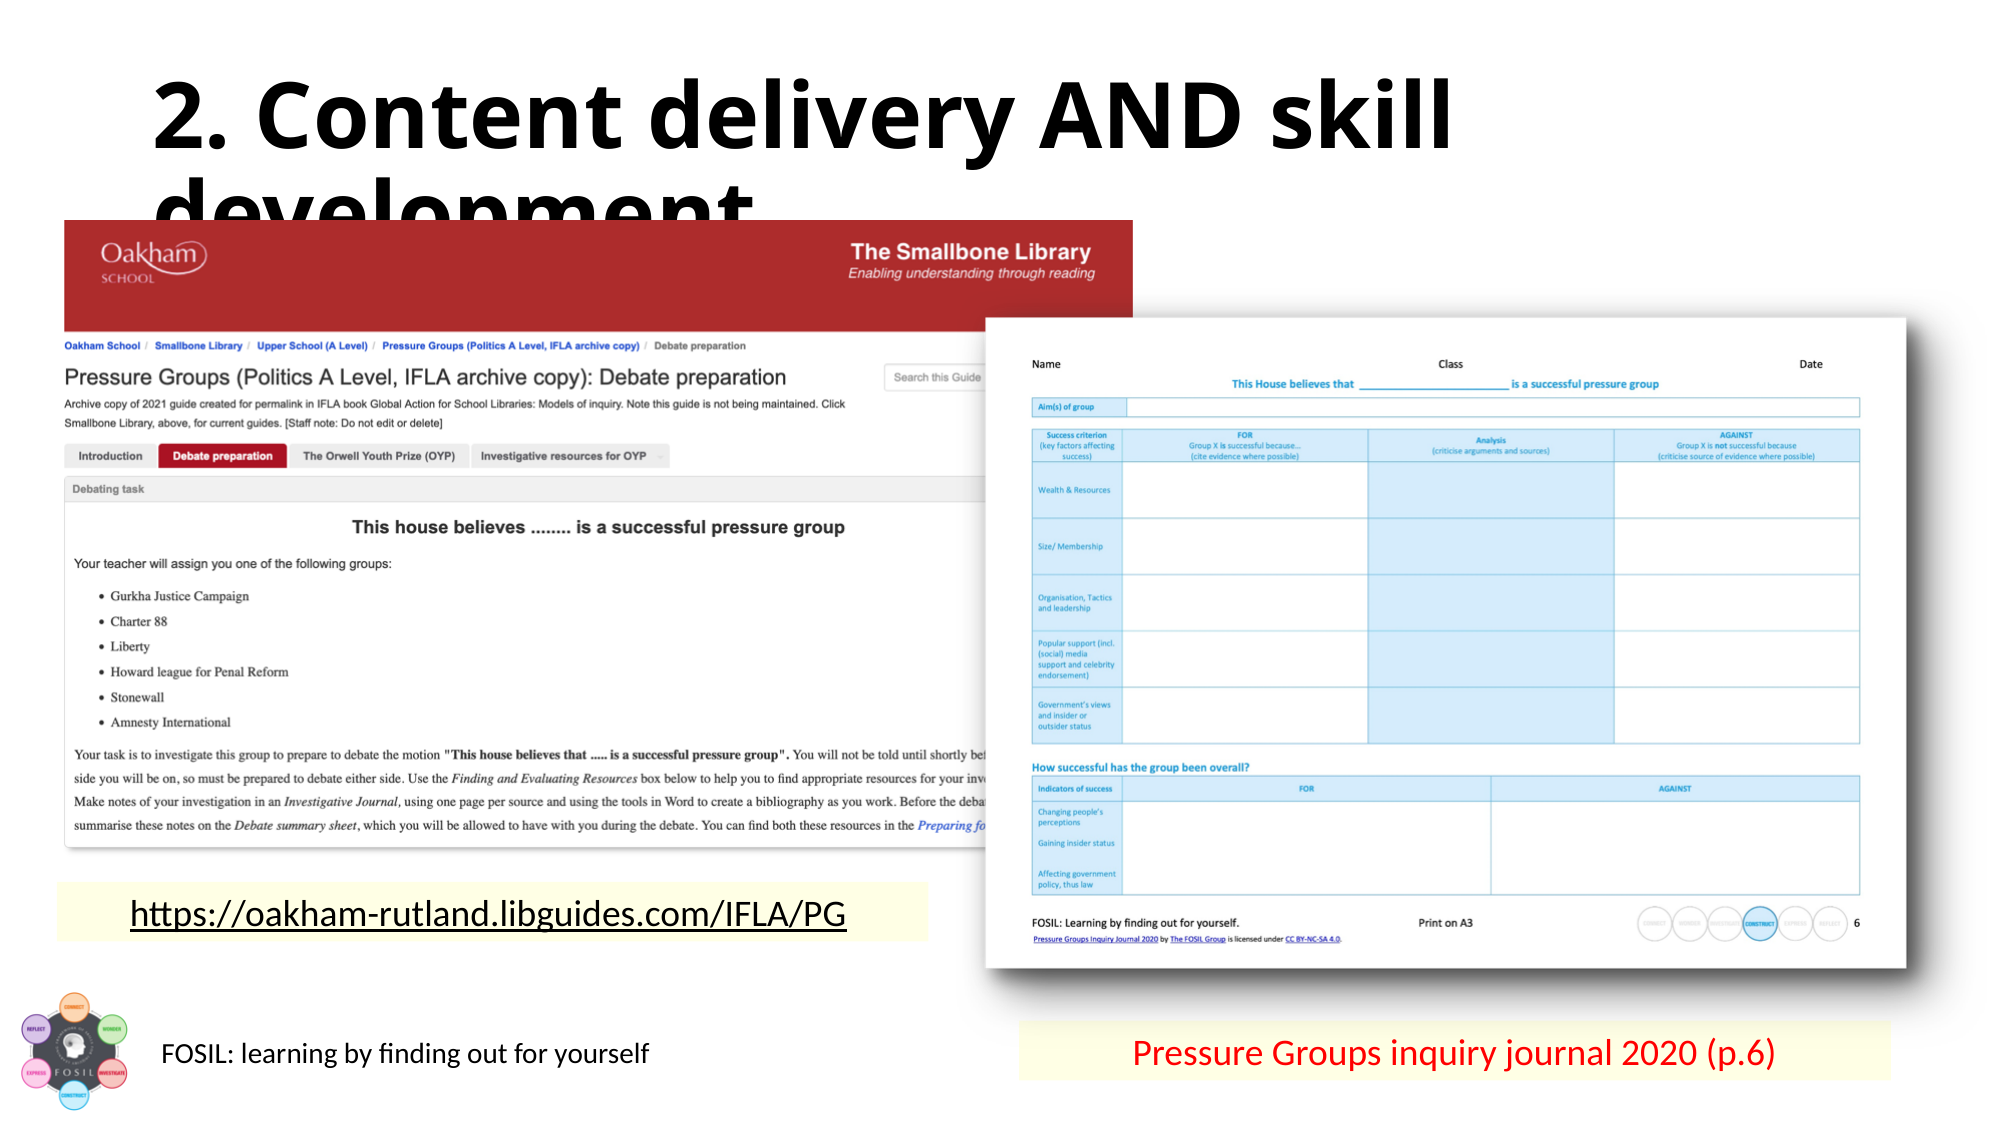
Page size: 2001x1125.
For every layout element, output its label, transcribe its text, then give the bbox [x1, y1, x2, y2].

title 2. Content delivery AND skill development [137, 59, 1863, 278]
picture [56, 220, 1140, 864]
text_box Pressure Groups inquiry journal 2020 (p.6) [1019, 1053, 1891, 1081]
footer FOSIL: learning by finding out for yourself [146, 1021, 1863, 1082]
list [966, 298, 1944, 1006]
picture [18, 989, 130, 1113]
text_box https://oakham-rutland.libguides.com/IFLA/PG [56, 881, 929, 942]
